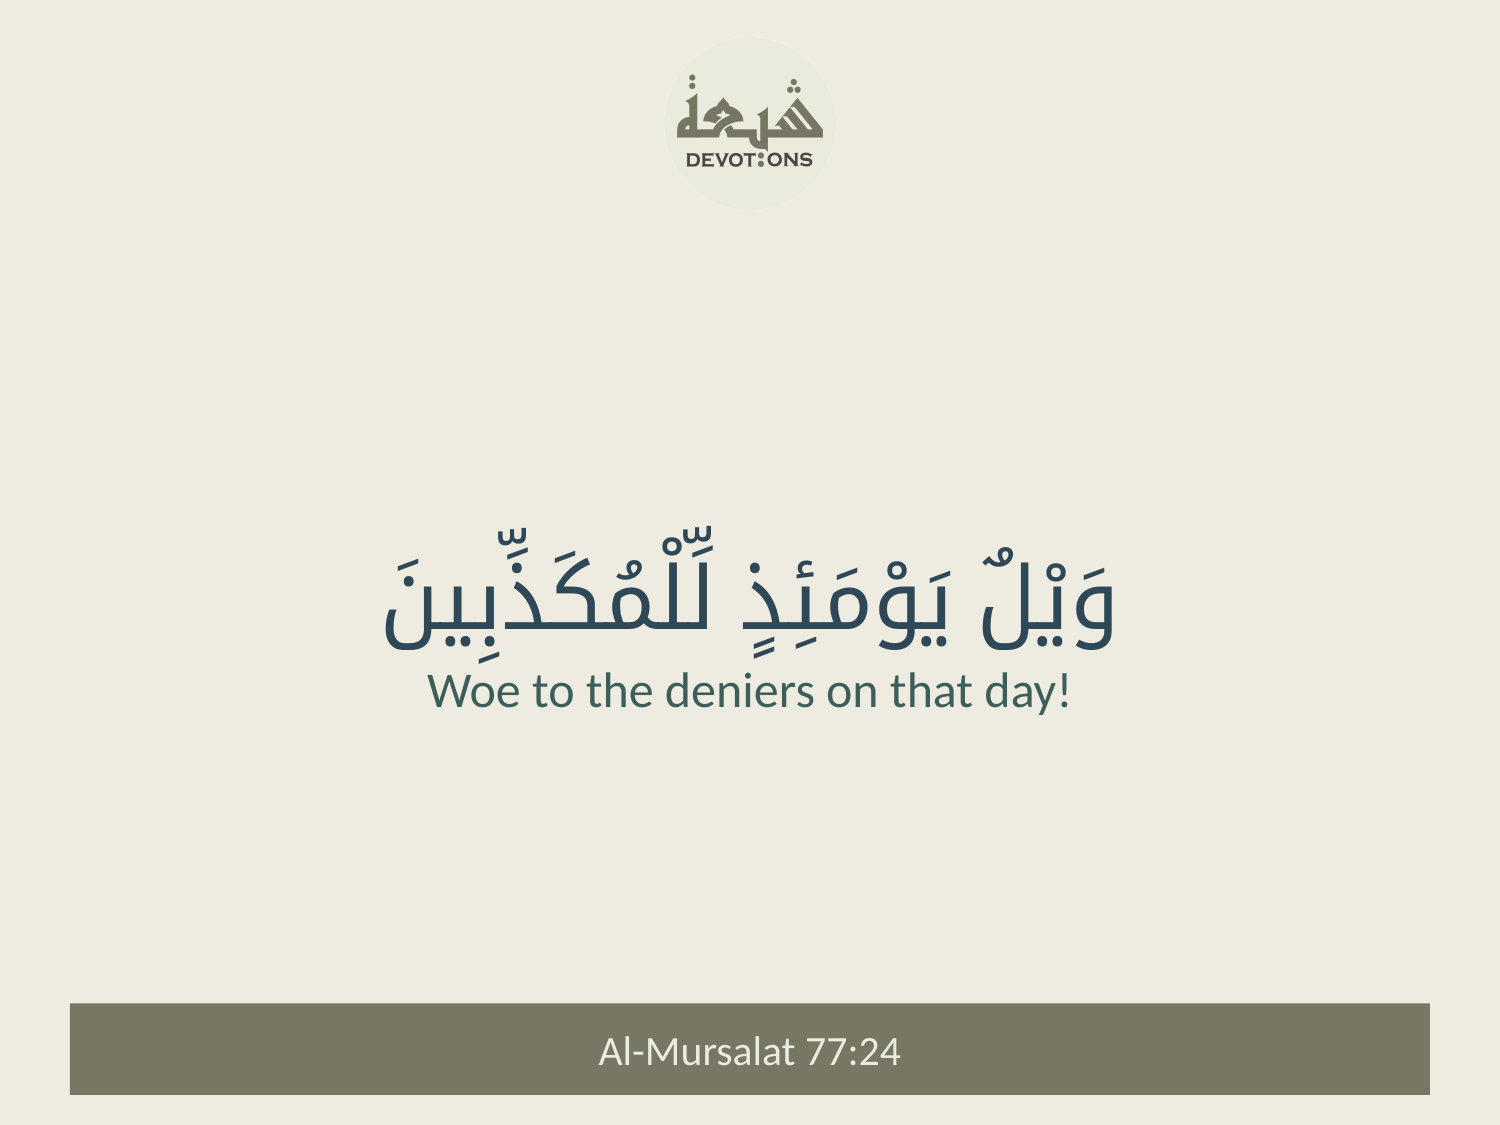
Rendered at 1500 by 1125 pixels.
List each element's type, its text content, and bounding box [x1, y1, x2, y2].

list Al-Mursalat 77:24 [69, 1003, 1430, 1095]
picture [656, 29, 844, 203]
list وَيْلٌ يَوْمَئِذٍ لِّلْمُكَذِّبِينَ Woe to the deniers on that day! [69, 203, 1430, 1003]
